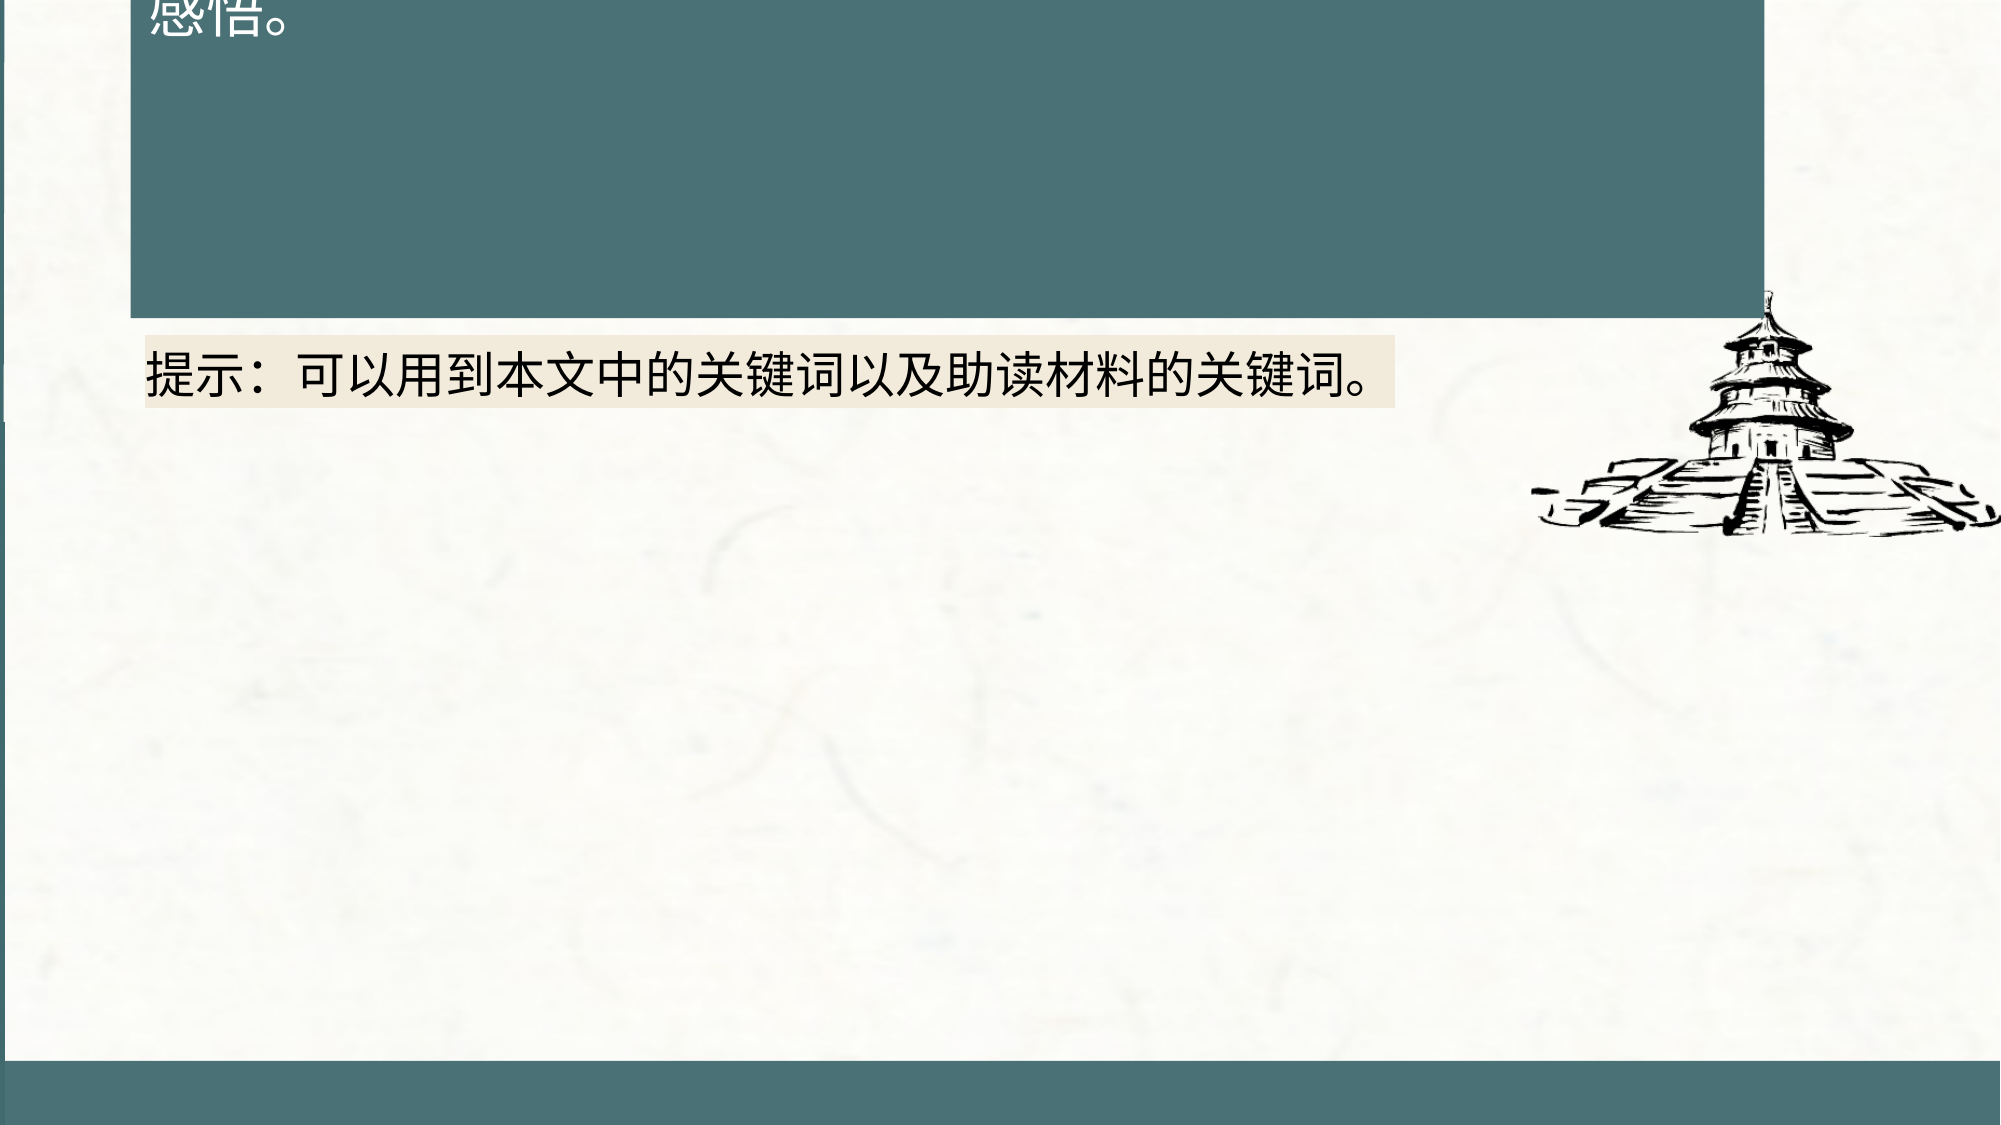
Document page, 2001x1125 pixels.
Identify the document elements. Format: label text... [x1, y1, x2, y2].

text_box 提示：可以用到本文中的关键词以及助读材料的关键词。 [130, 319, 2000, 625]
text_box [5, 1060, 2000, 1125]
picture [1531, 0, 2001, 554]
picture [4, 0, 2000, 1060]
text_box 课堂活动三： 给史铁生写一句话寄语，表达你对“怎样活”的感悟。 [130, 0, 1765, 319]
